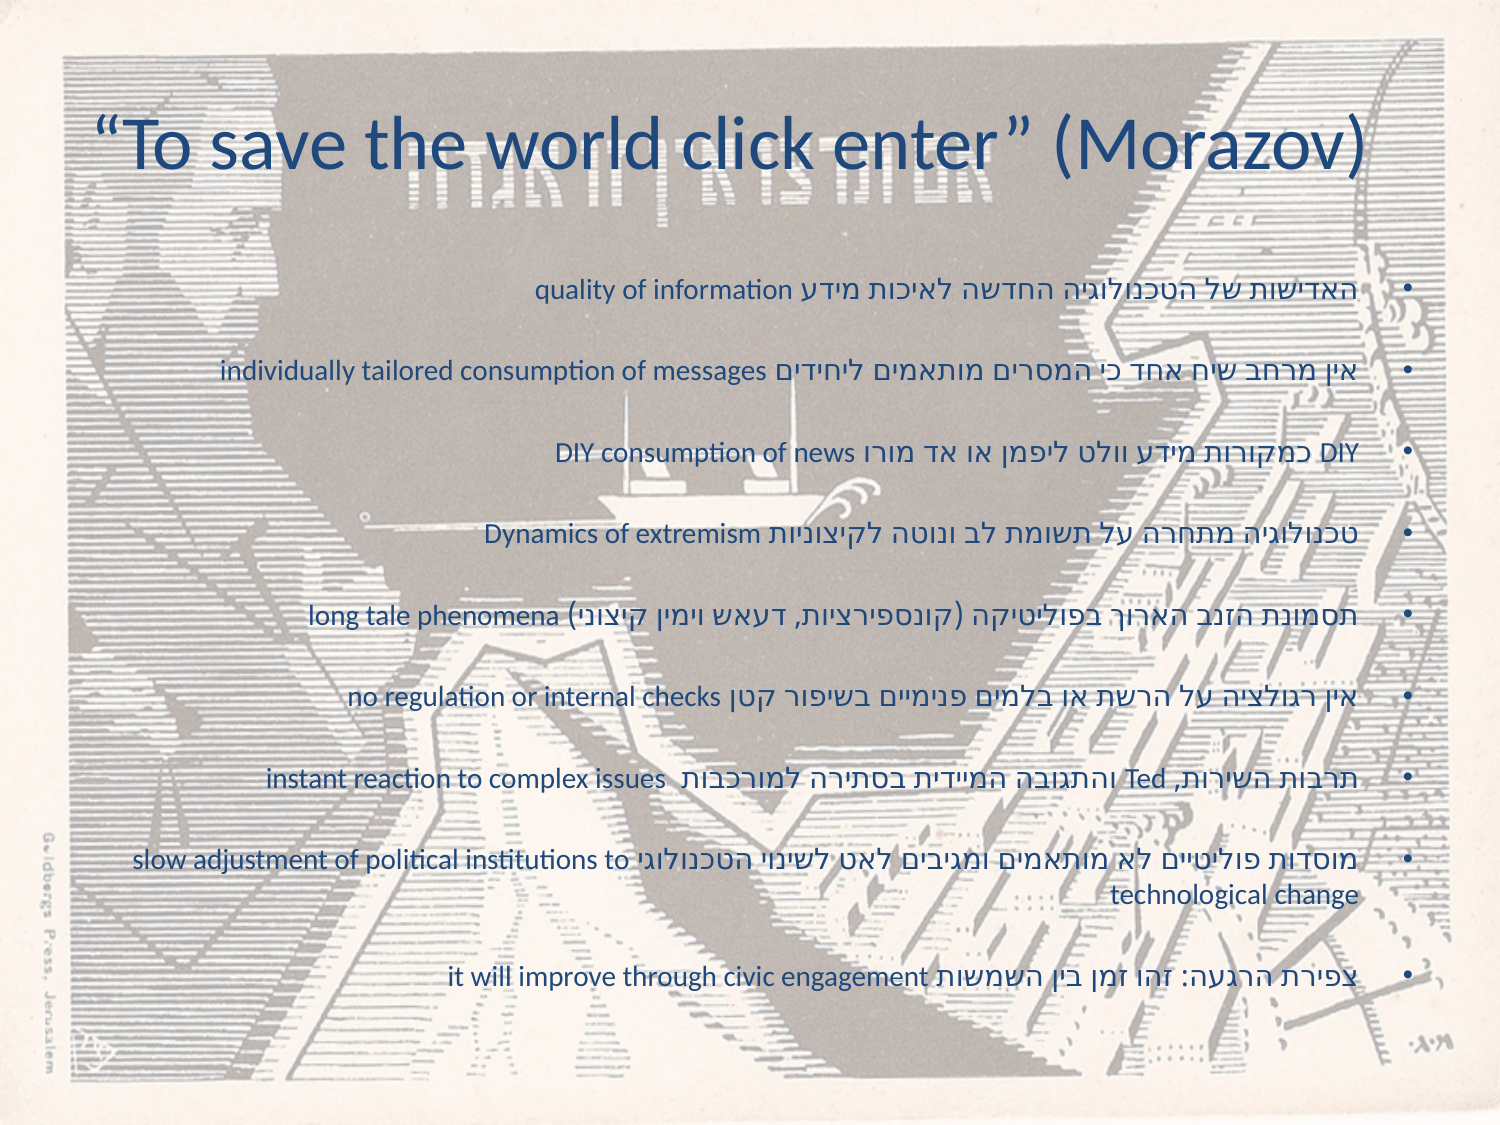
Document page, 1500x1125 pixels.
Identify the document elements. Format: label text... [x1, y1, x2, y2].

title “To save the world click enter” (Morazov) [75, 45, 1425, 233]
list האדישות של הטכנולוגיה החדשה לאיכות מידע quality of information אין מרחב שיח אחד כי המסרים מותאמים ליחידים individually tailored consumption of messages DIY כמקורות מידע וולט ליפמן או אד מורו DIY consumption of news טכנולוגיה מתחרה על תשומת לב ונוטה לקיצוניות Dynamics of extremism תסמונת הזנב הארוך בפוליטיקה (קונספירציות, דעאש וימין קיצוני) long tale phenomena אין רגולציה על הרשת או בלמים פנימיים בשיפור קטן no regulation or internal checks תרבות השירות, Ted והתגובה המיידית בסתירה למורכבות instant reaction to complex issues מוסדות פוליטיים לא מותאמים ומגיבים לאט לשינוי הטכנולוגי slow adjustment of political institutions to technological change צפירת הרגעה: זהו זמן בין השמשות it will improve through civic engagement [75, 262, 1425, 1005]
